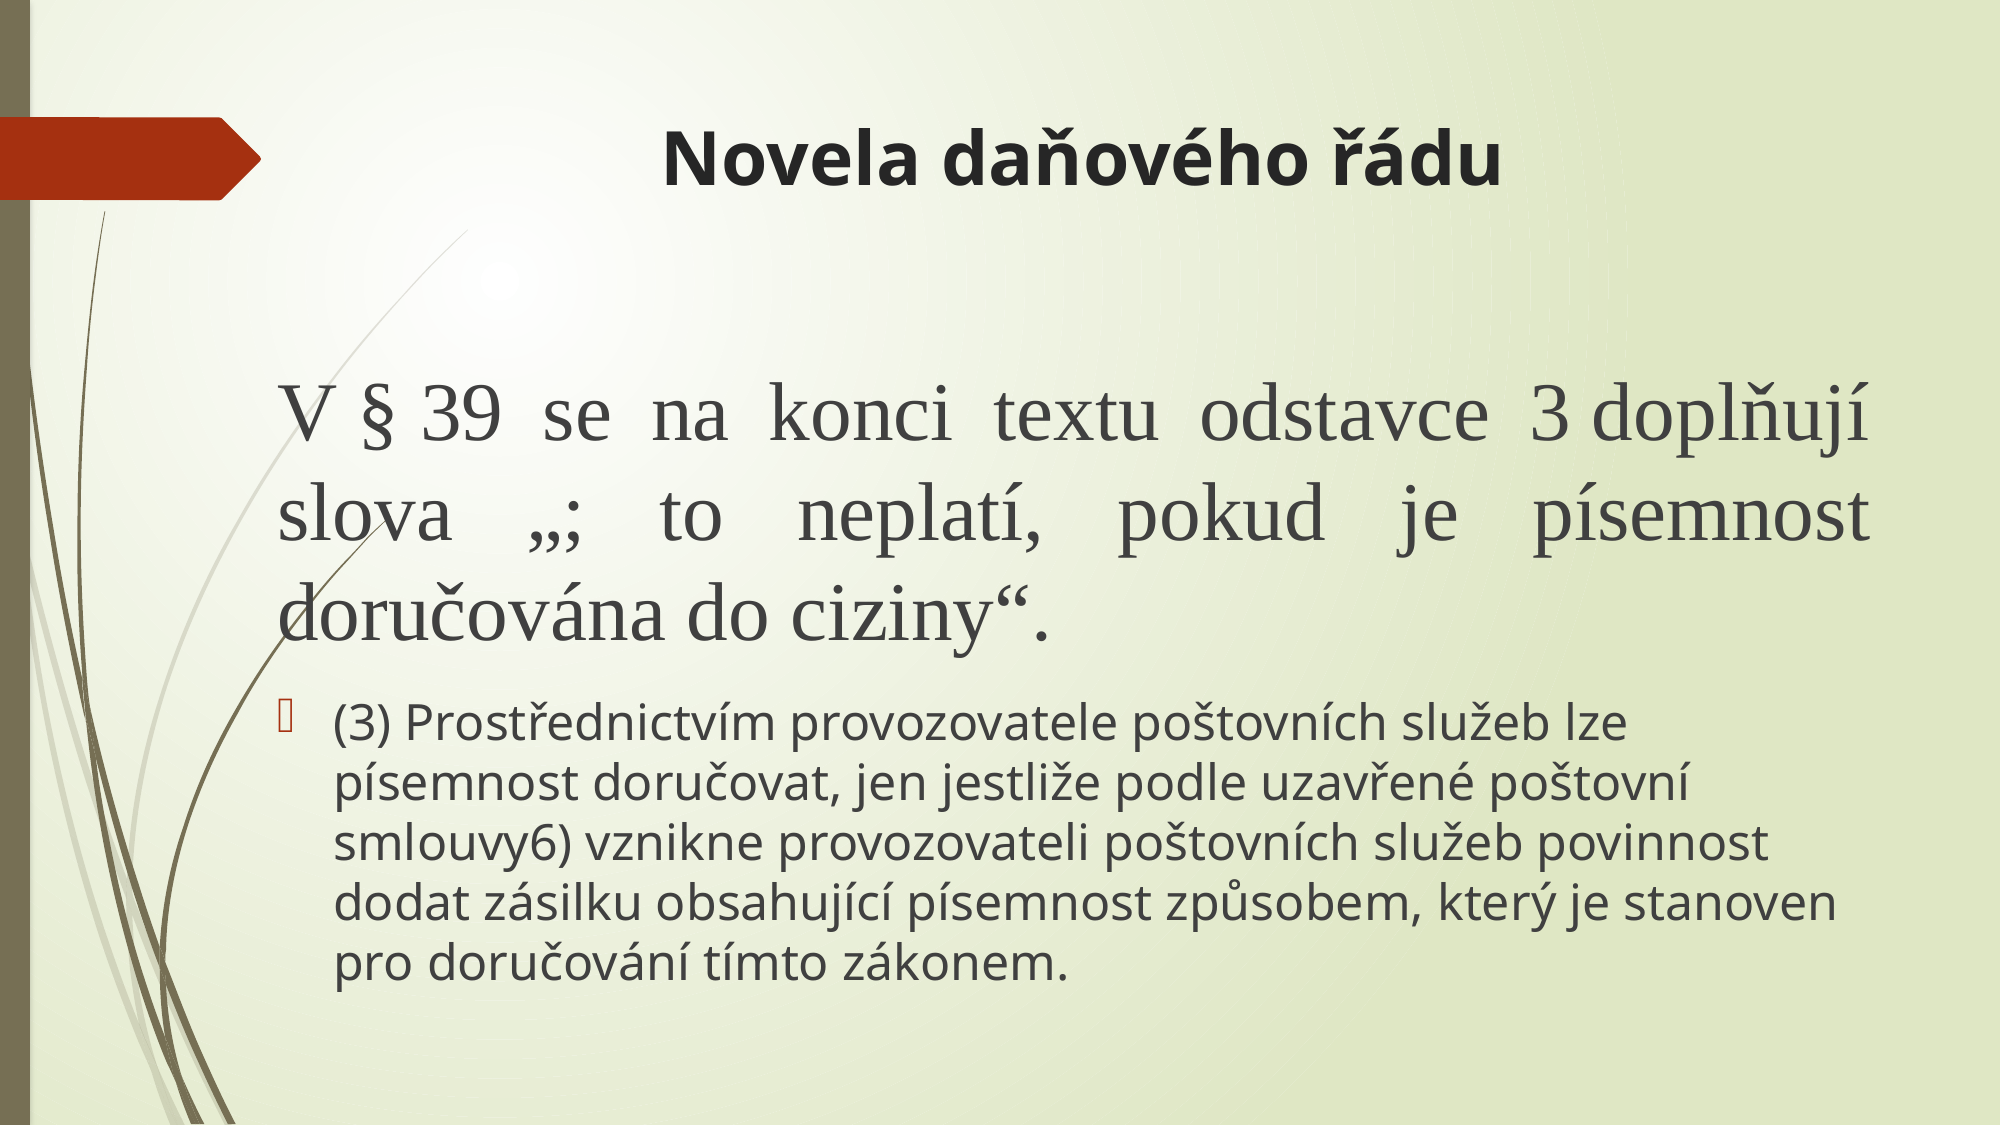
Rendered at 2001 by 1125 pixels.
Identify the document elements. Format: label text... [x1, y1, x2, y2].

list V § 39 se na konci textu odstavce 3 doplňují slova „; to neplatí, pokud je písemnost doručována do ciziny“. (3) Prostřednictvím provozovatele poštovních služeb lze písemnost doručovat, jen jestliže podle uzavřené poštovní smlouvy6) vznikne provozovateli poštovních služeb povinnost dodat zásilku obsahující písemnost způsobem, který je stanoven pro doručování tímto zákonem. [262, 350, 1888, 1023]
title Novela daňového řádu [279, 102, 1888, 313]
